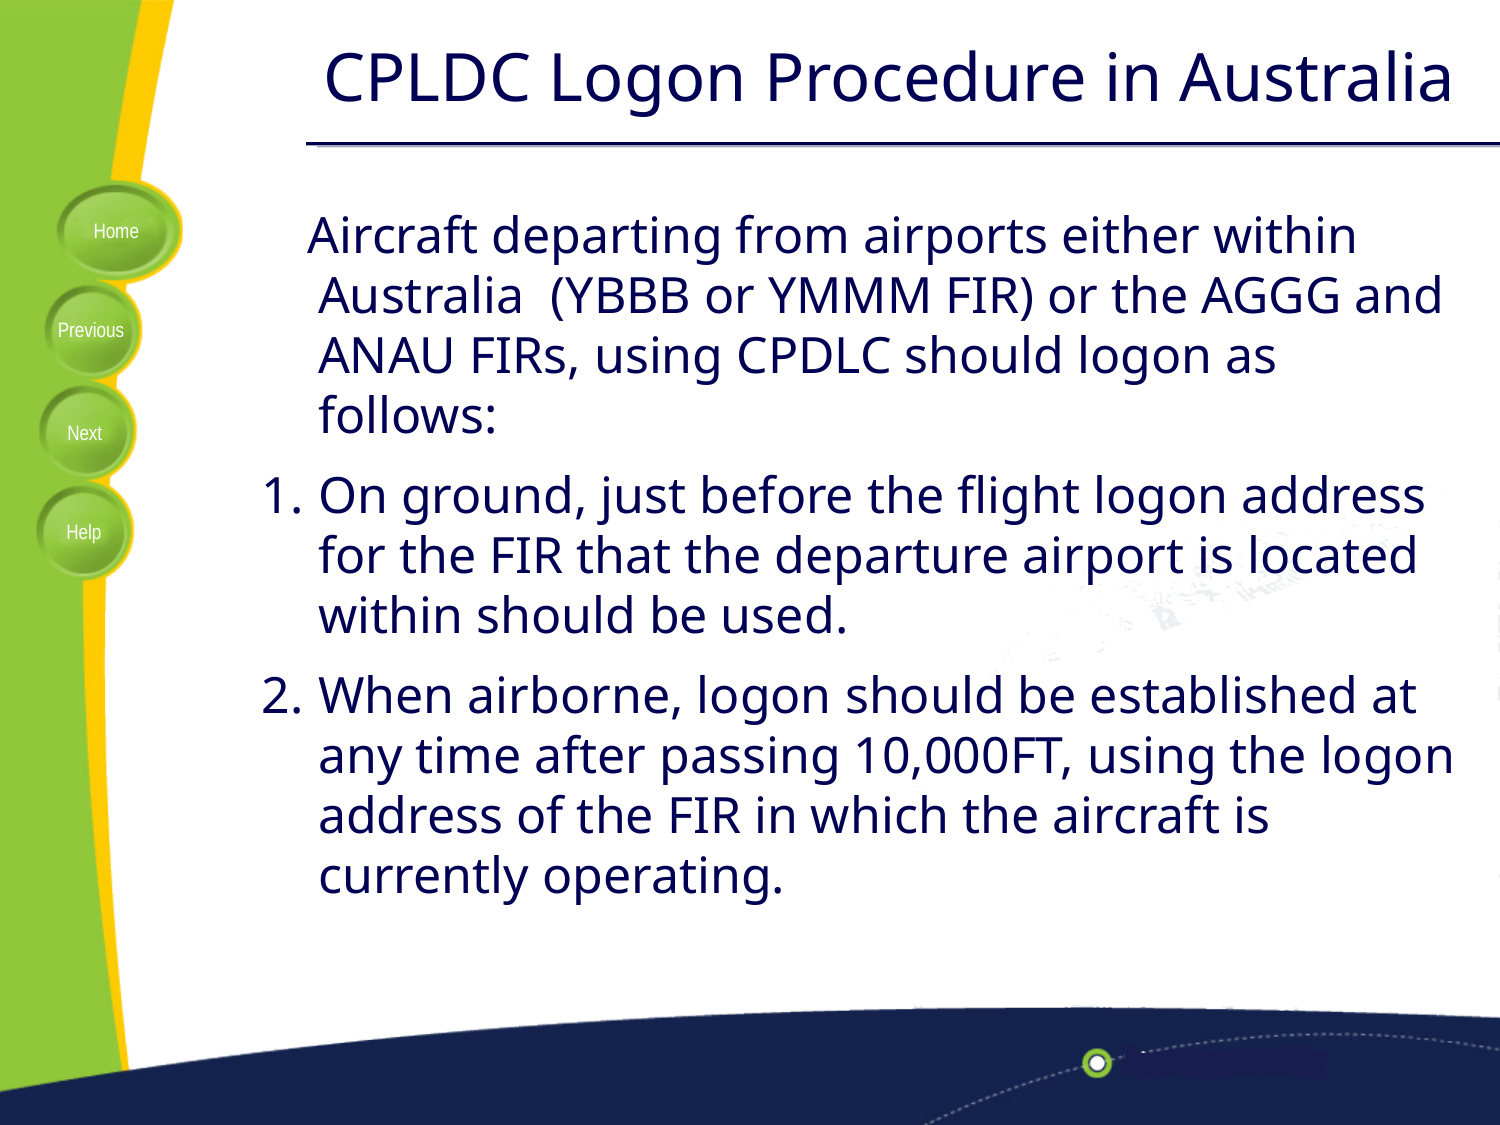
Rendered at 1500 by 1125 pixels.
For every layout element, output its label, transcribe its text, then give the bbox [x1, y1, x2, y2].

list Aircraft departing from airports either within Australia (YBBB or YMMM FIR) or the AGGG and ANAU FIRs, using CPDLC should logon as follows: On ground, just before the flight logon address for the FIR that the departure airport is located within should be used. When airborne, logon should be established at any time after passing 10,000FT, using the logon address of the FIR in which the aircraft is currently operating. [246, 195, 1474, 915]
title CPLDC Logon Procedure in Australia [196, 24, 1473, 126]
picture [0, 0, 1500, 1125]
